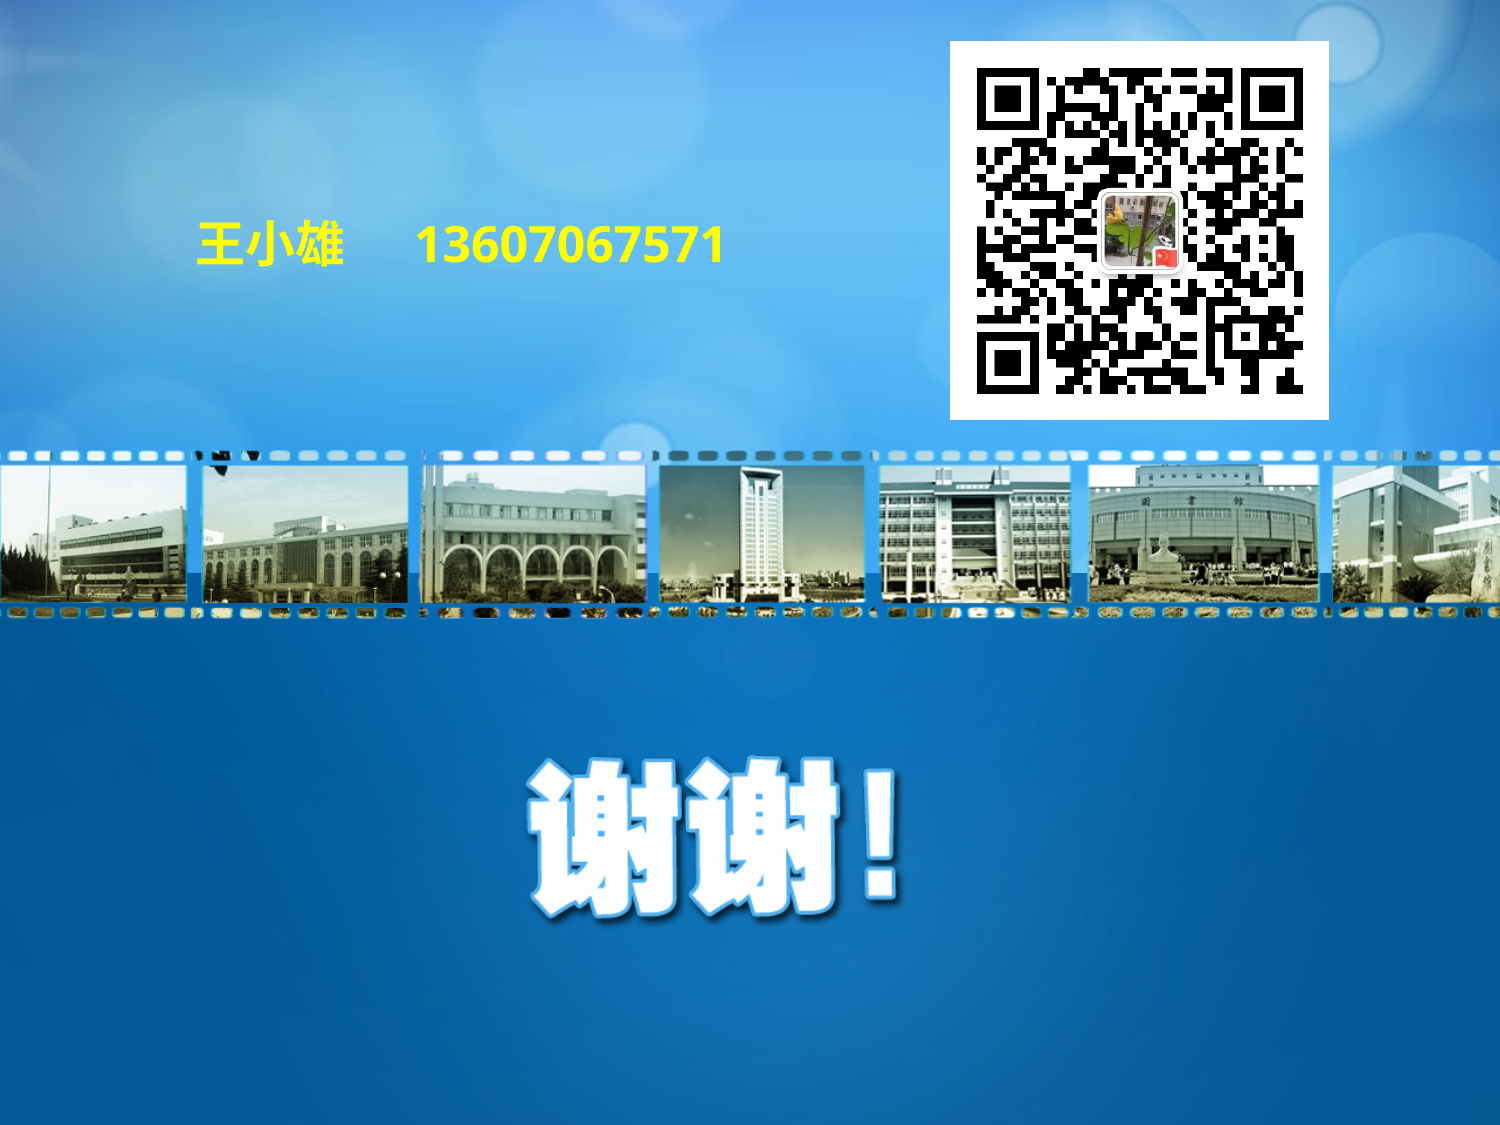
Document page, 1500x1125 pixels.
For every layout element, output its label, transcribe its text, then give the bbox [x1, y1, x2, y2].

picture [0, 0, 1500, 1125]
text_box 王小雄 13607067571 [177, 173, 944, 312]
